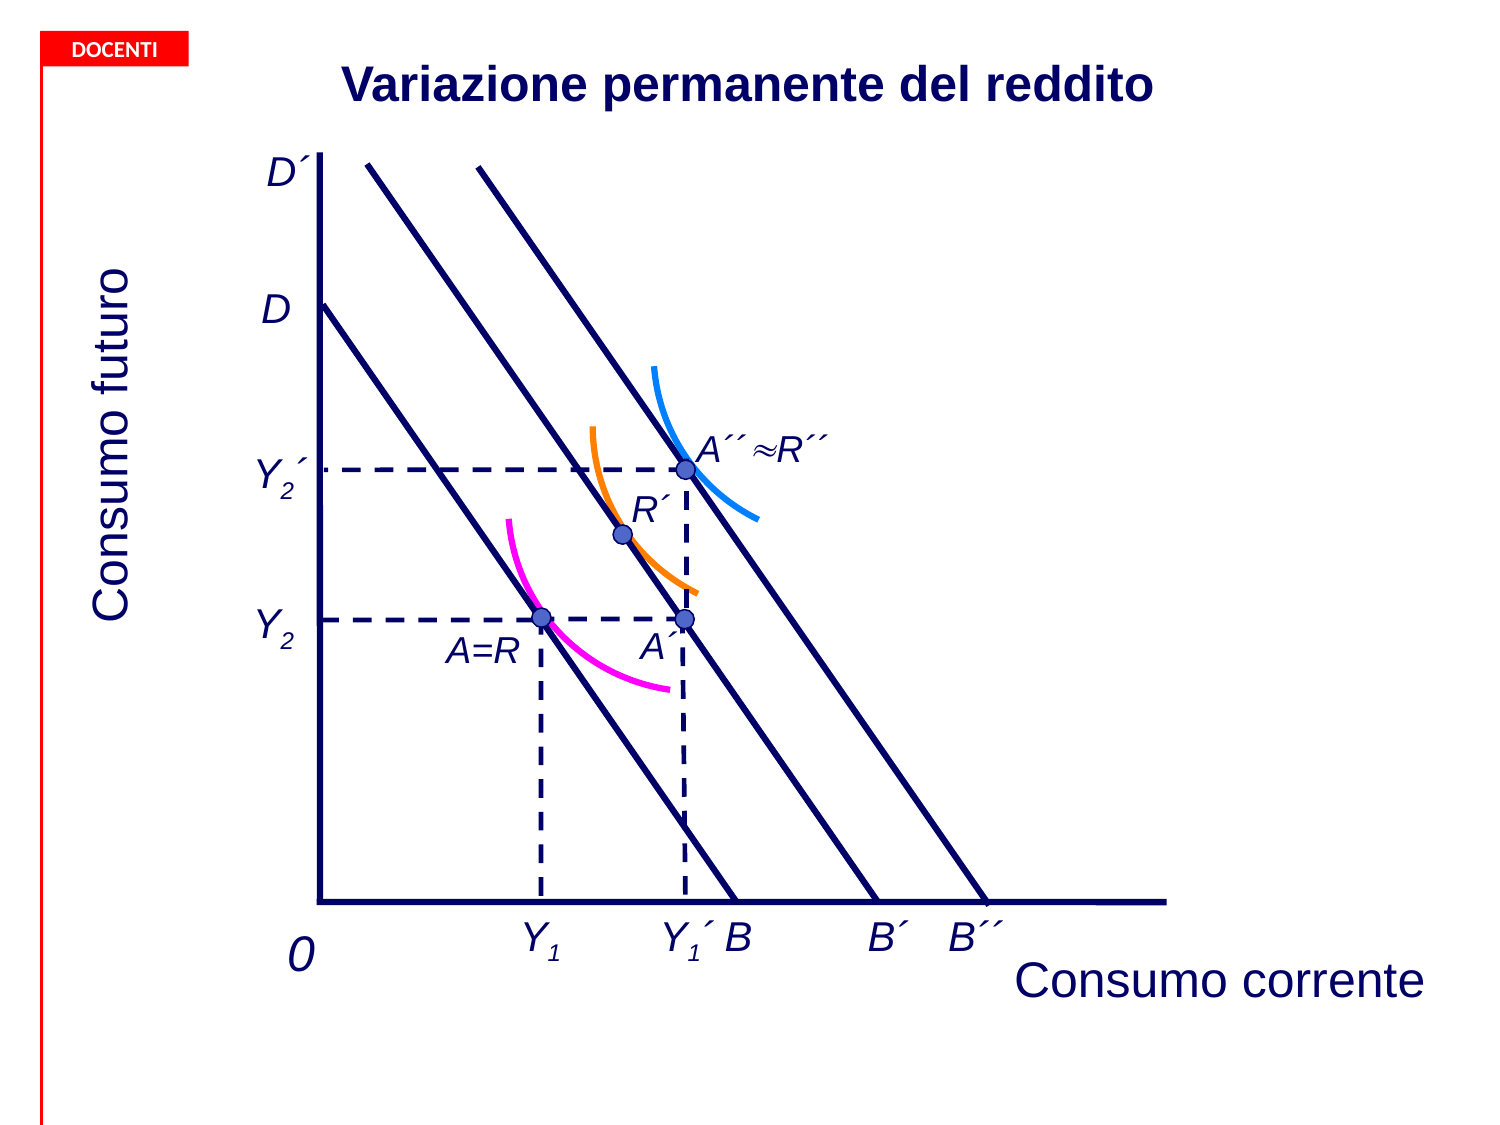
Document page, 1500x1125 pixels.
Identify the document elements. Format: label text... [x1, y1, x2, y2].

text_box D´ [244, 137, 333, 202]
text_box Y2 [238, 621, 311, 662]
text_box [316, 152, 1167, 903]
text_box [237, 439, 696, 616]
text_box 0 [257, 913, 345, 989]
text_box Consumo futuro [69, 164, 145, 726]
text_box Consumo corrente [957, 939, 1483, 1015]
text_box Variazione permanente del reddito [0, 30, 1496, 131]
text_box D [232, 274, 311, 340]
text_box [477, 911, 1021, 968]
